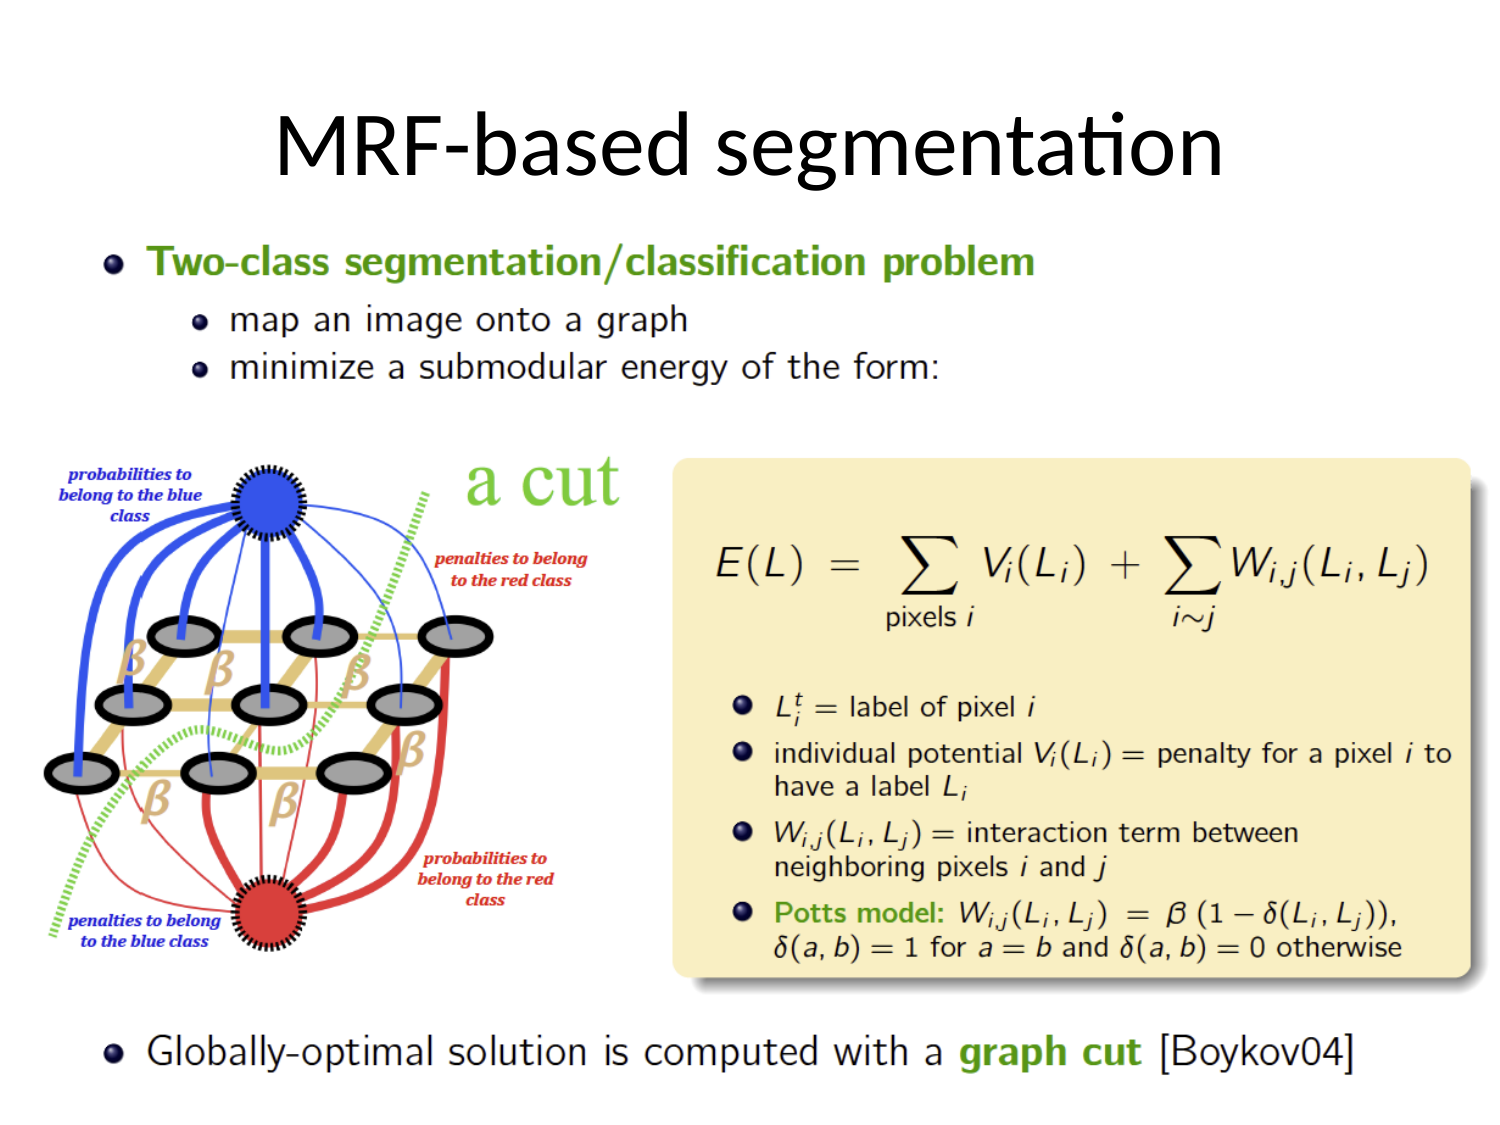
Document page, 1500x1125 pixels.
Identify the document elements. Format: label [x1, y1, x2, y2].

picture [0, 207, 1500, 1125]
title [75, 45, 1425, 207]
